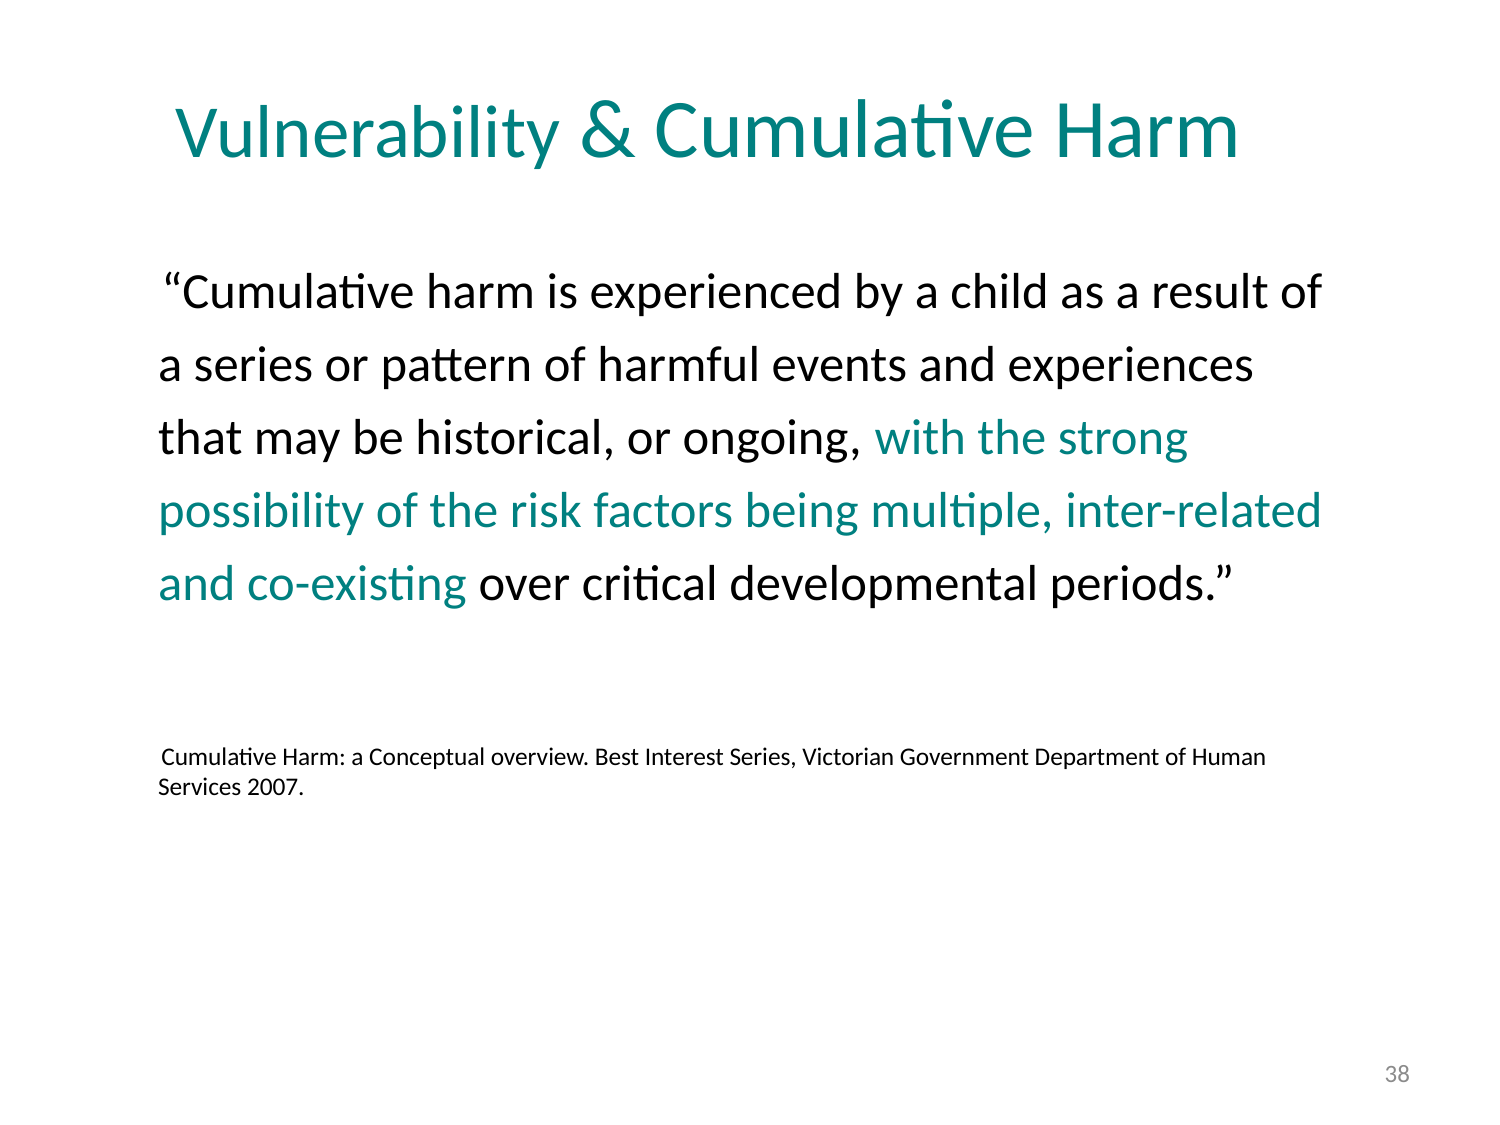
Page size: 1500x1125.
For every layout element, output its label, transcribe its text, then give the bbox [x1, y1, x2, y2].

slide_number 38 [1074, 1042, 1425, 1103]
list “Cumulative harm is experienced by a child as a result of a series or pattern of harmful events and experiences that may be historical, or ongoing, with the strong possibility of the risk factors being multiple, inter-related and co-existing over critical developmental periods.” Cumulative Harm: a Conceptual overview. Best Interest Series, Victorian Government Department of Human Services 2007. [100, 208, 1365, 882]
title Vulnerability & Cumulative Harm [64, 30, 1353, 219]
